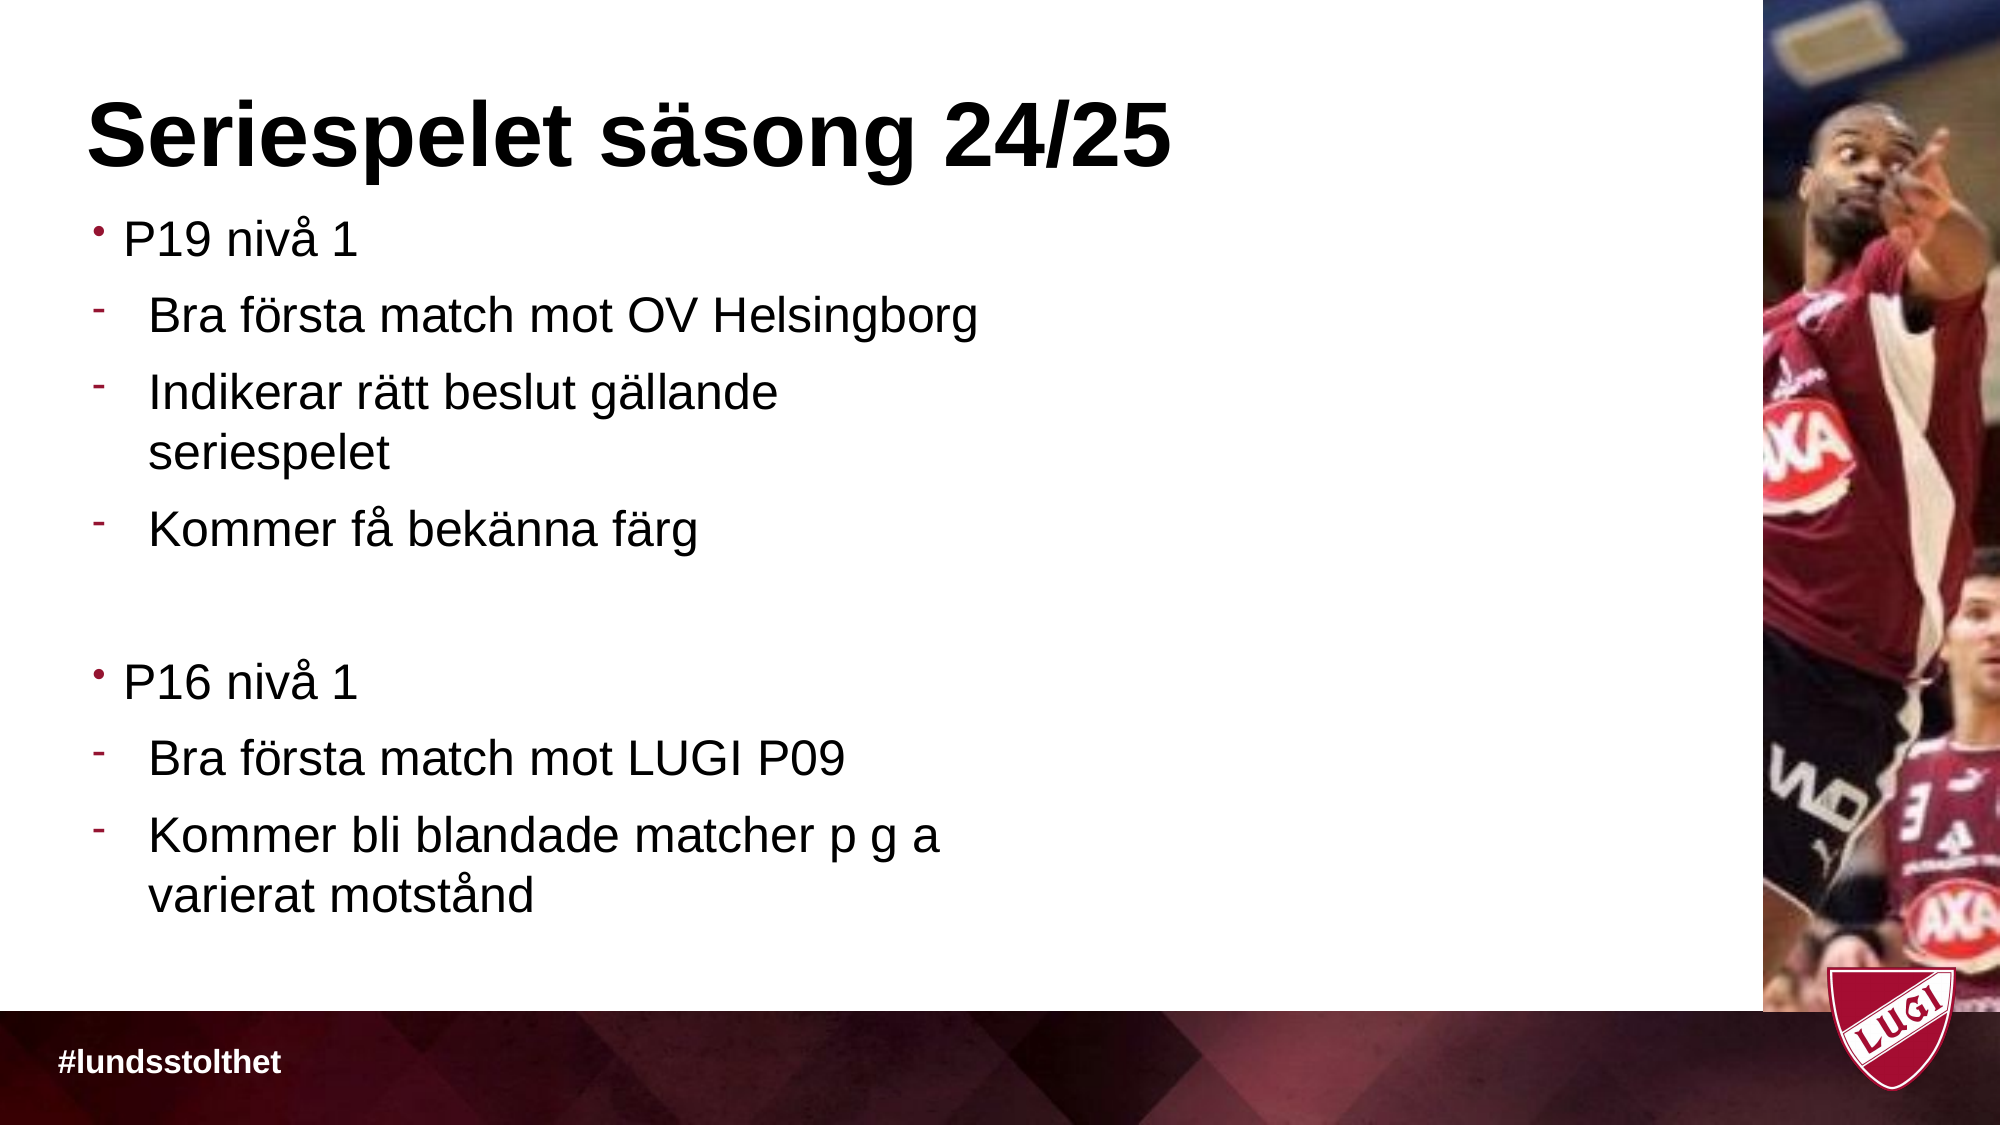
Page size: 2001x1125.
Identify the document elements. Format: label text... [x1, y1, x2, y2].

text_box P19 nivå 1 Bra första match mot OV Helsingborg Indikerar rätt beslut gällande seriespelet Kommer få bekänna färg P16 nivå 1 Bra första match mot LUGI P09 Kommer bli blandade matcher p g a varierat motstånd [90, 189, 988, 1000]
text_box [1762, 0, 2000, 1091]
title Seriespelet säsong 24/25 [84, 72, 1504, 263]
picture [0, 1011, 2000, 1125]
text_box #lundsstolthet [55, 1038, 288, 1081]
